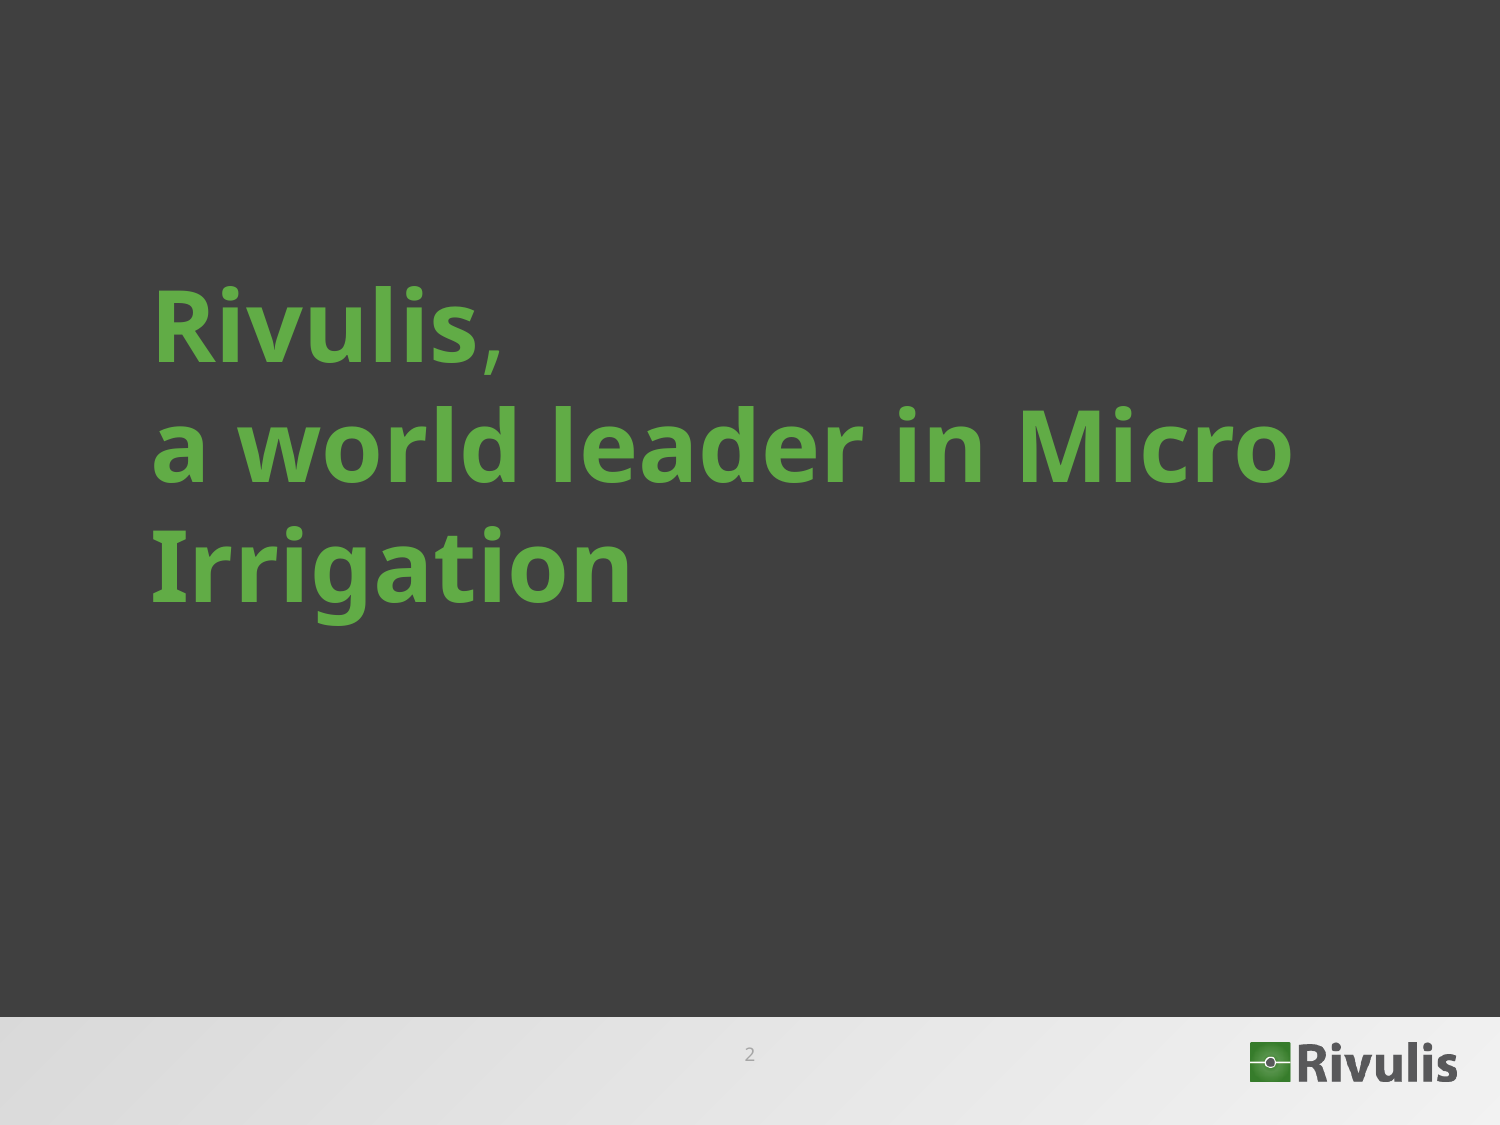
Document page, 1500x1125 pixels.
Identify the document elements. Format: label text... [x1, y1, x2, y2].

text_box [0, 0, 1500, 1019]
text_box Rivulis, a world leader in Micro Irrigation [150, 262, 1325, 623]
picture [1250, 1042, 1457, 1082]
